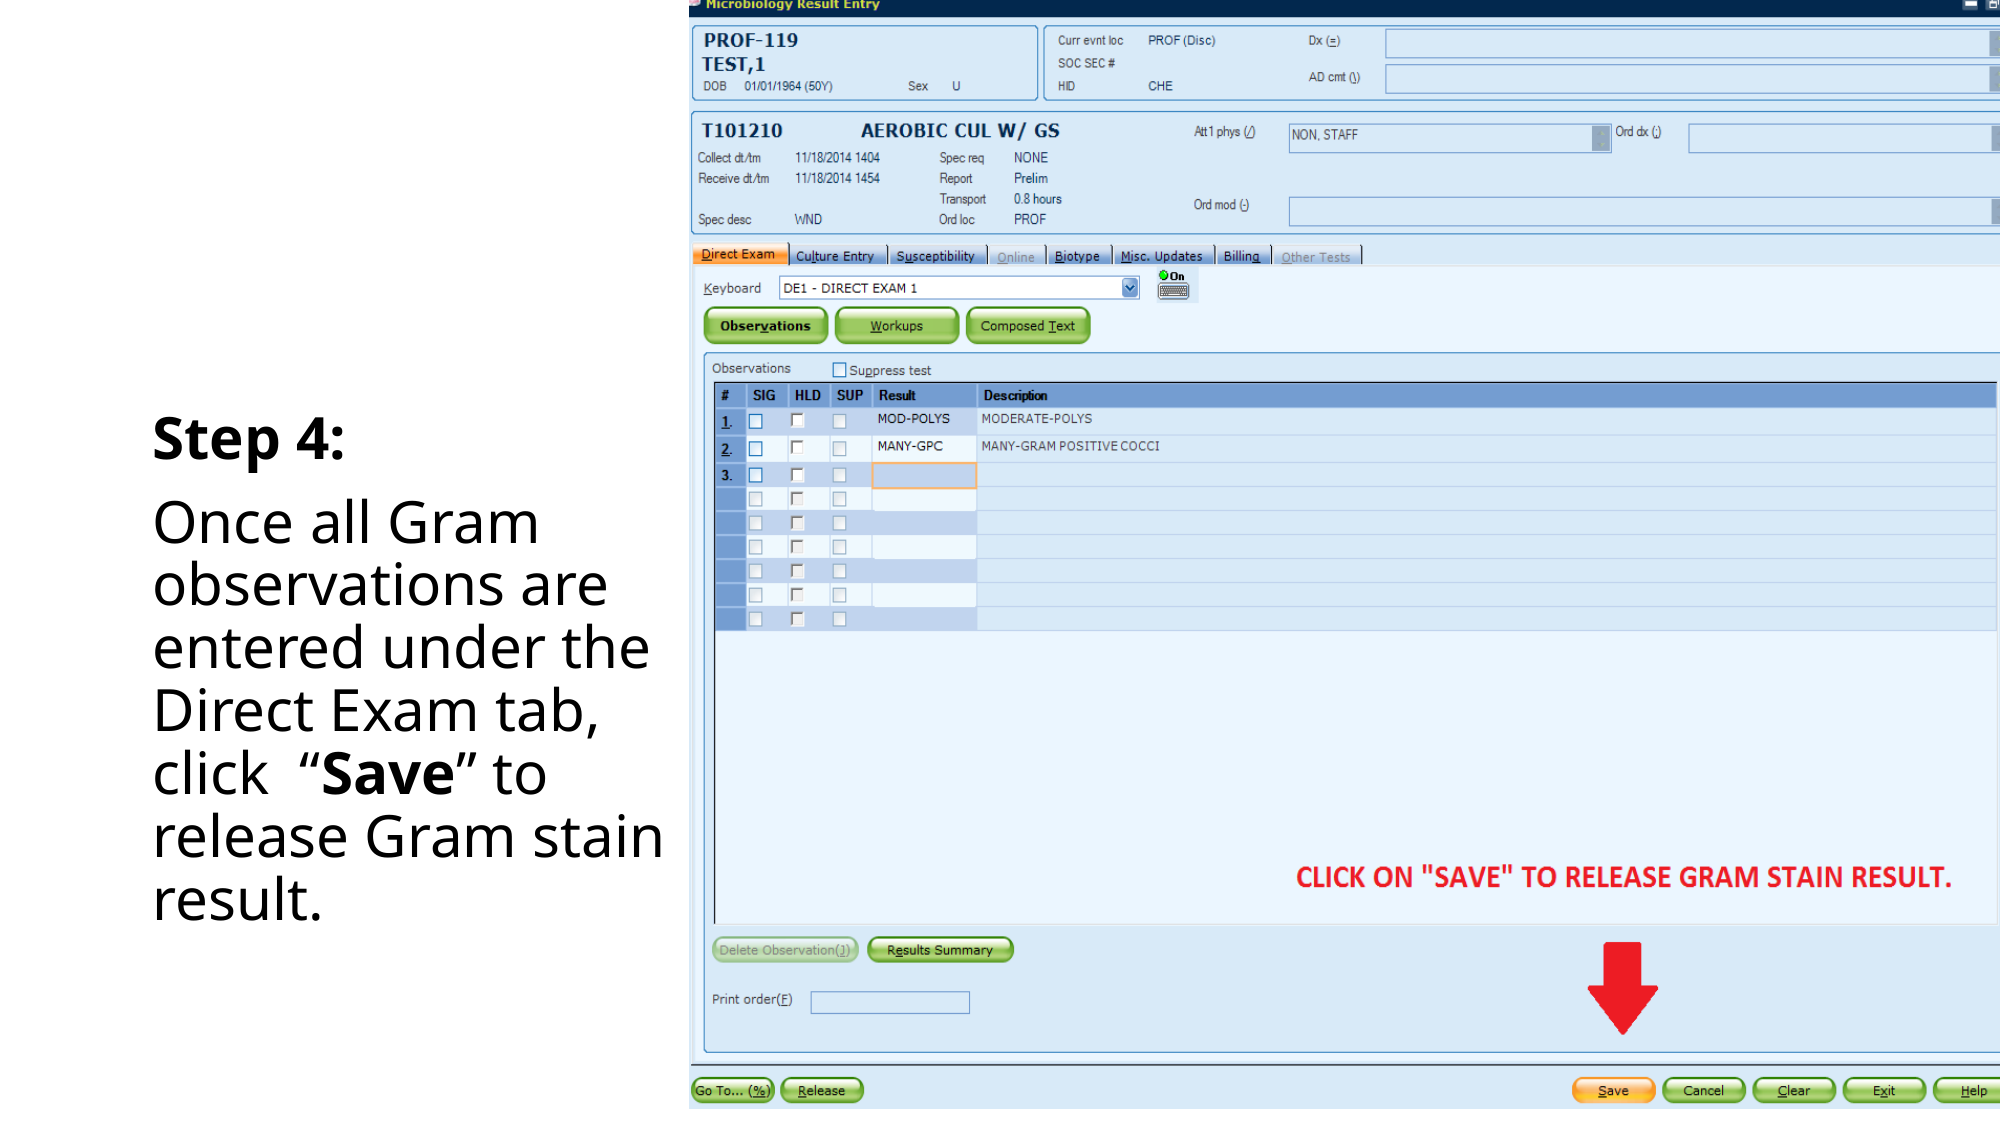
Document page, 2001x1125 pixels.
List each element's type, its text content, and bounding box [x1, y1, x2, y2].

list Step 4: Once all Gram observations are entered under the Direct Exam tab, click “Save” to release Gram stain result. [137, 59, 689, 1014]
picture [689, 0, 2000, 1109]
